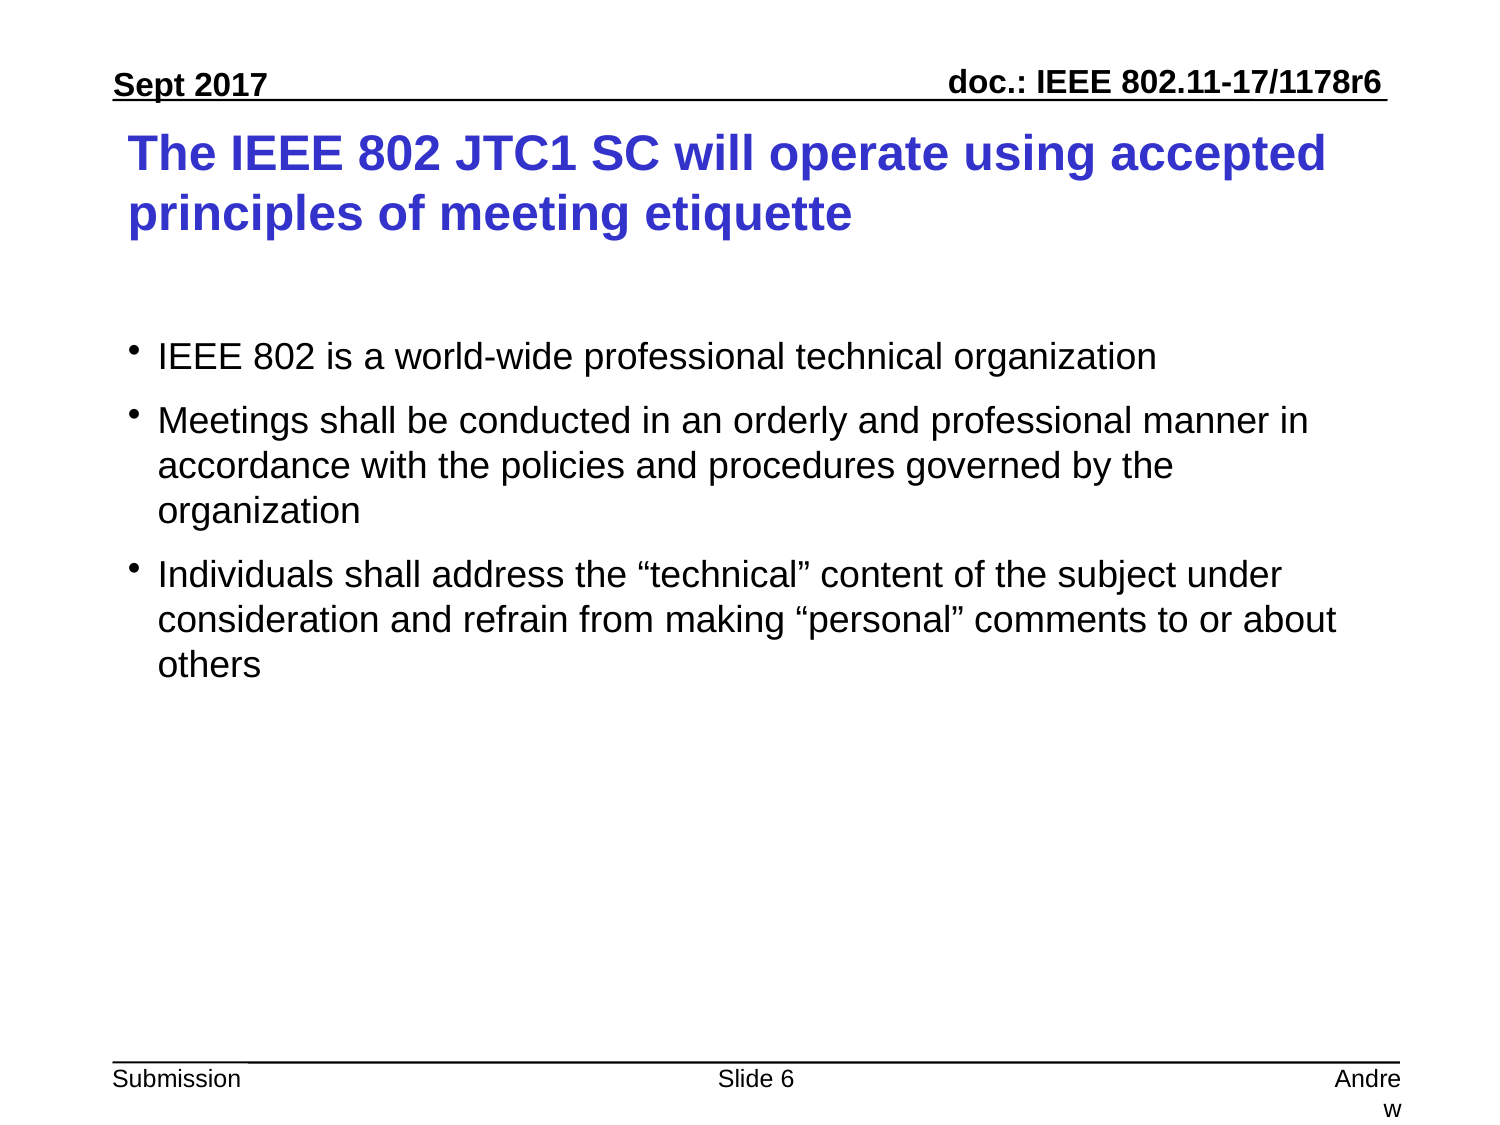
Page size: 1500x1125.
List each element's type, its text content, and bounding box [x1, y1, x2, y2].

title The IEEE 802 JTC1 SC will operate using accepted principles of meeting etiquette [112, 112, 1388, 288]
list IEEE 802 is a world-wide professional technical organization Meetings shall be conducted in an orderly and professional manner in accordance with the policies and procedures governed by the organization Individuals shall address the “technical” content of the subject under consideration and refrain from making “personal” comments to or about others [112, 324, 1388, 1000]
footer Andrew Myles, Cisco [1320, 1061, 1402, 1093]
slide_number Slide 6 [709, 1061, 803, 1093]
